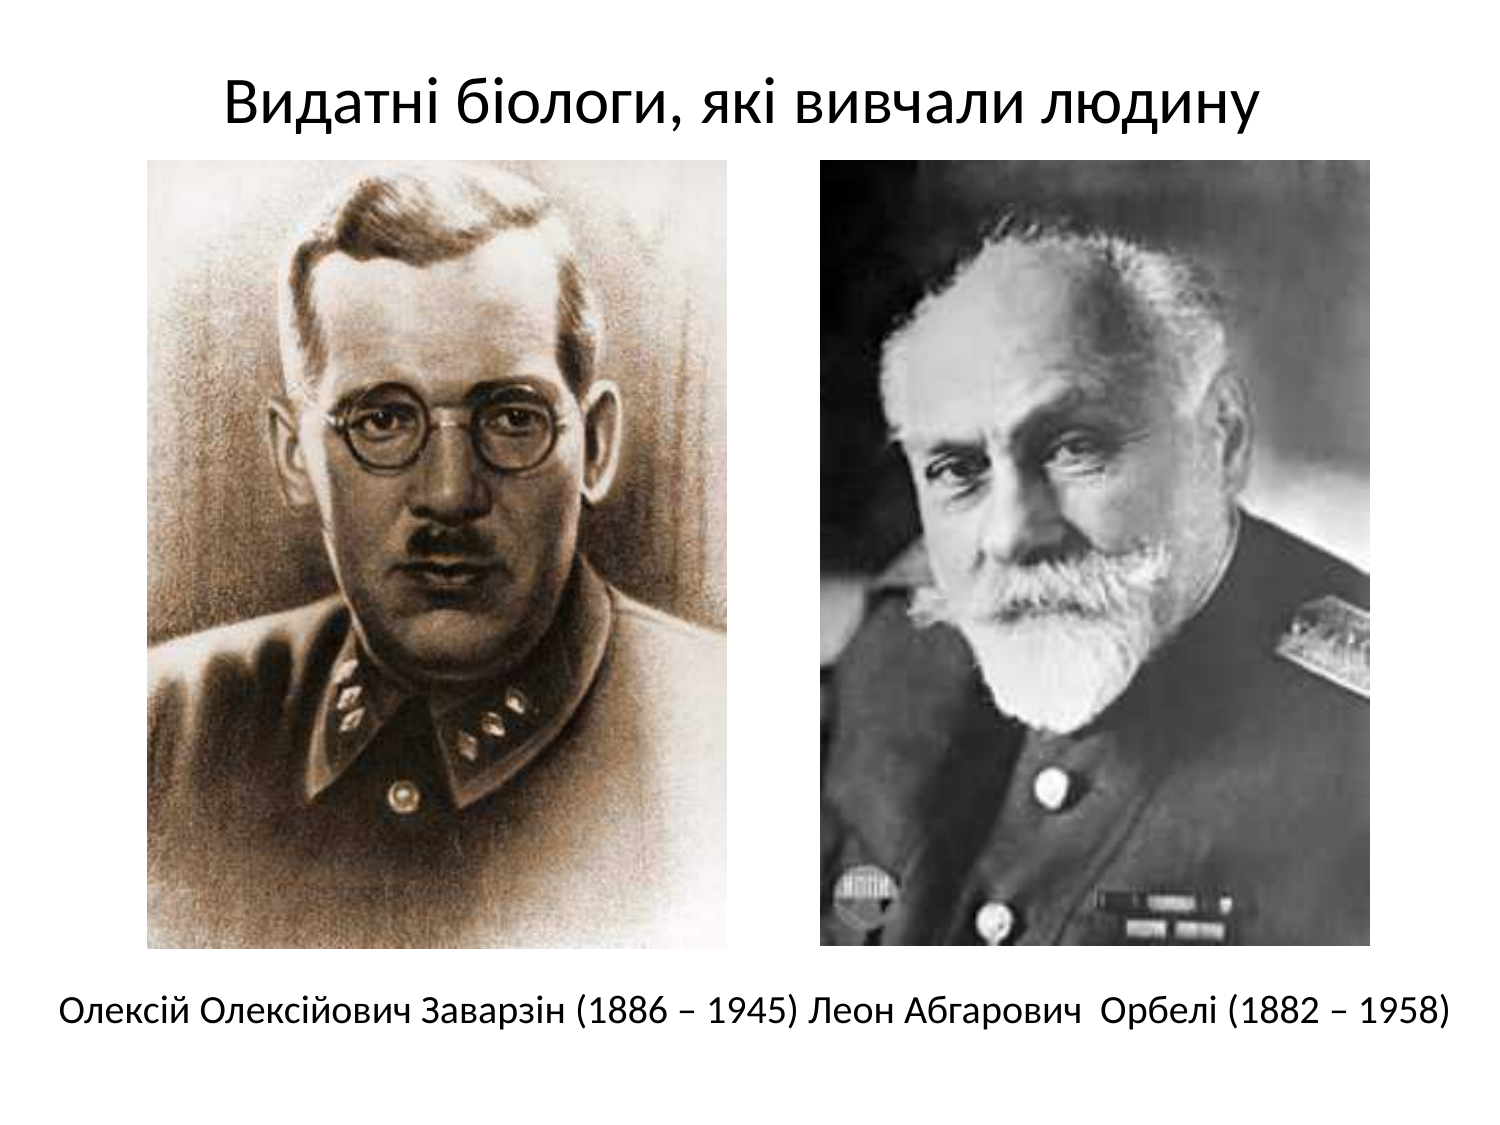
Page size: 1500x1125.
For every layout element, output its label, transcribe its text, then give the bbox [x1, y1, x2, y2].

list Олексій Олексійович Заварзін (1886 – 1945) Леон Абгарович Орбелі (1882 – 1958) [41, 975, 1471, 1071]
picture [820, 160, 1370, 946]
picture [147, 160, 727, 949]
title Видатні біологи, які вивчали людину [75, 45, 1425, 149]
